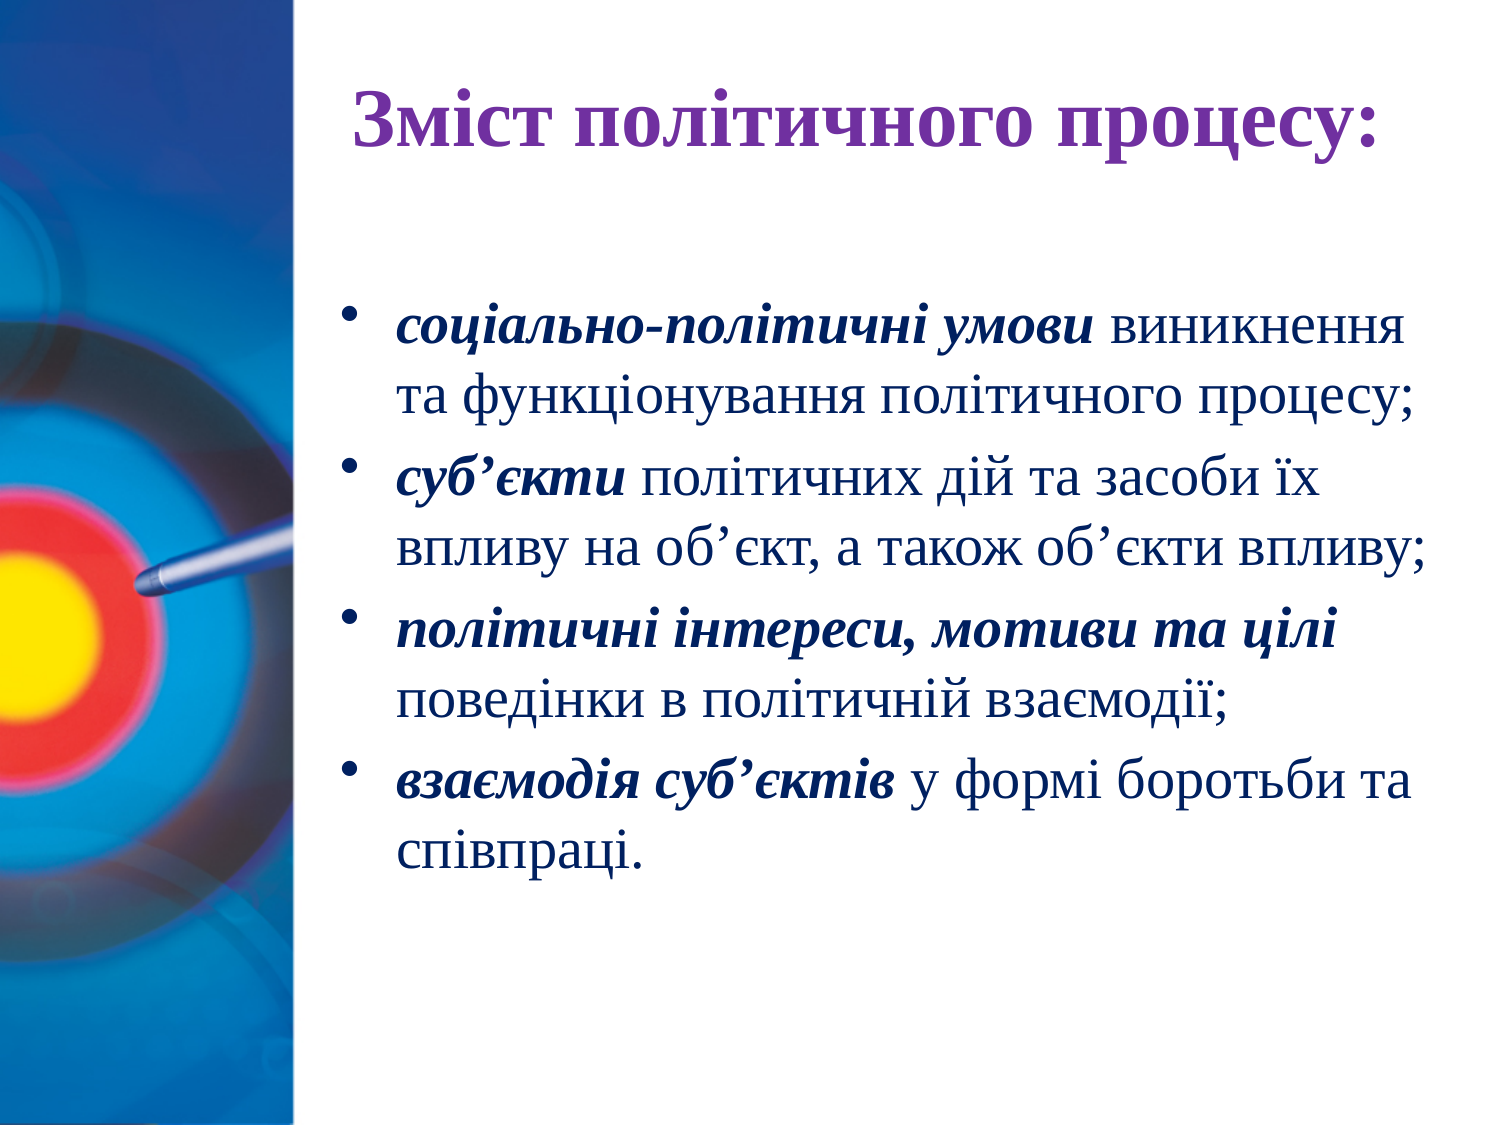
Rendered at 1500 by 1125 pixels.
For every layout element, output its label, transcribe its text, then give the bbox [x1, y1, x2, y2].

picture [0, 0, 1500, 1125]
list соціально-політичні умови виникнення та функціонування політичного процесу; суб’єкти політичних дій та засоби їх впливу на об’єкт, а також об’єкти впливу; політичні інтереси, мотиви та цілі поведінки в політичній взаємодії; взаємодія суб’єктів у формі боротьби та співпраці. [324, 196, 1463, 1013]
title Зміст політичного процесу: [336, 54, 1475, 173]
